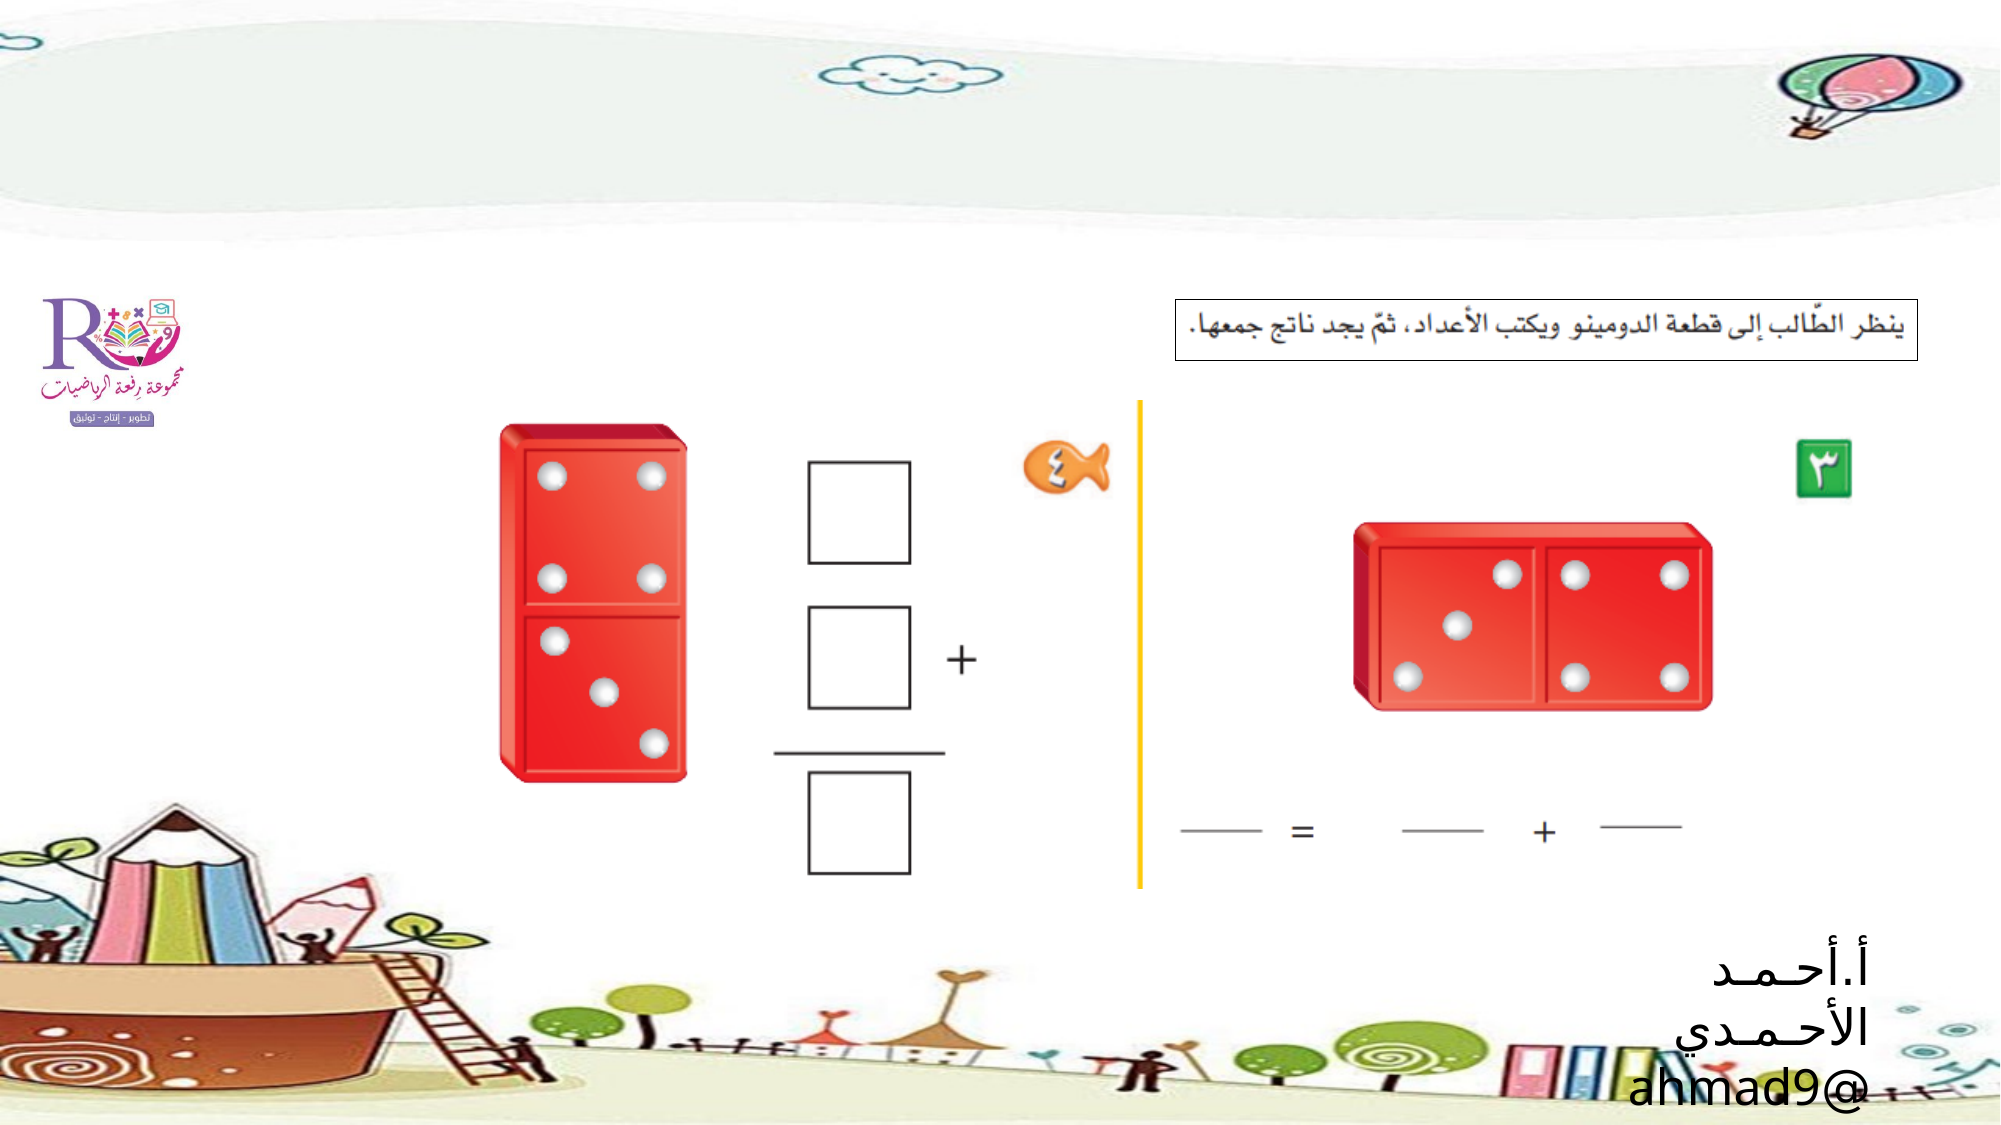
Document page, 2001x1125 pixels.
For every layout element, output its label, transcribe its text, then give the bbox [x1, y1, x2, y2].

picture [0, 0, 2001, 1125]
text_box أ.أحـمـد الأحـمـدي @ahmad9963 [1600, 927, 1886, 1125]
